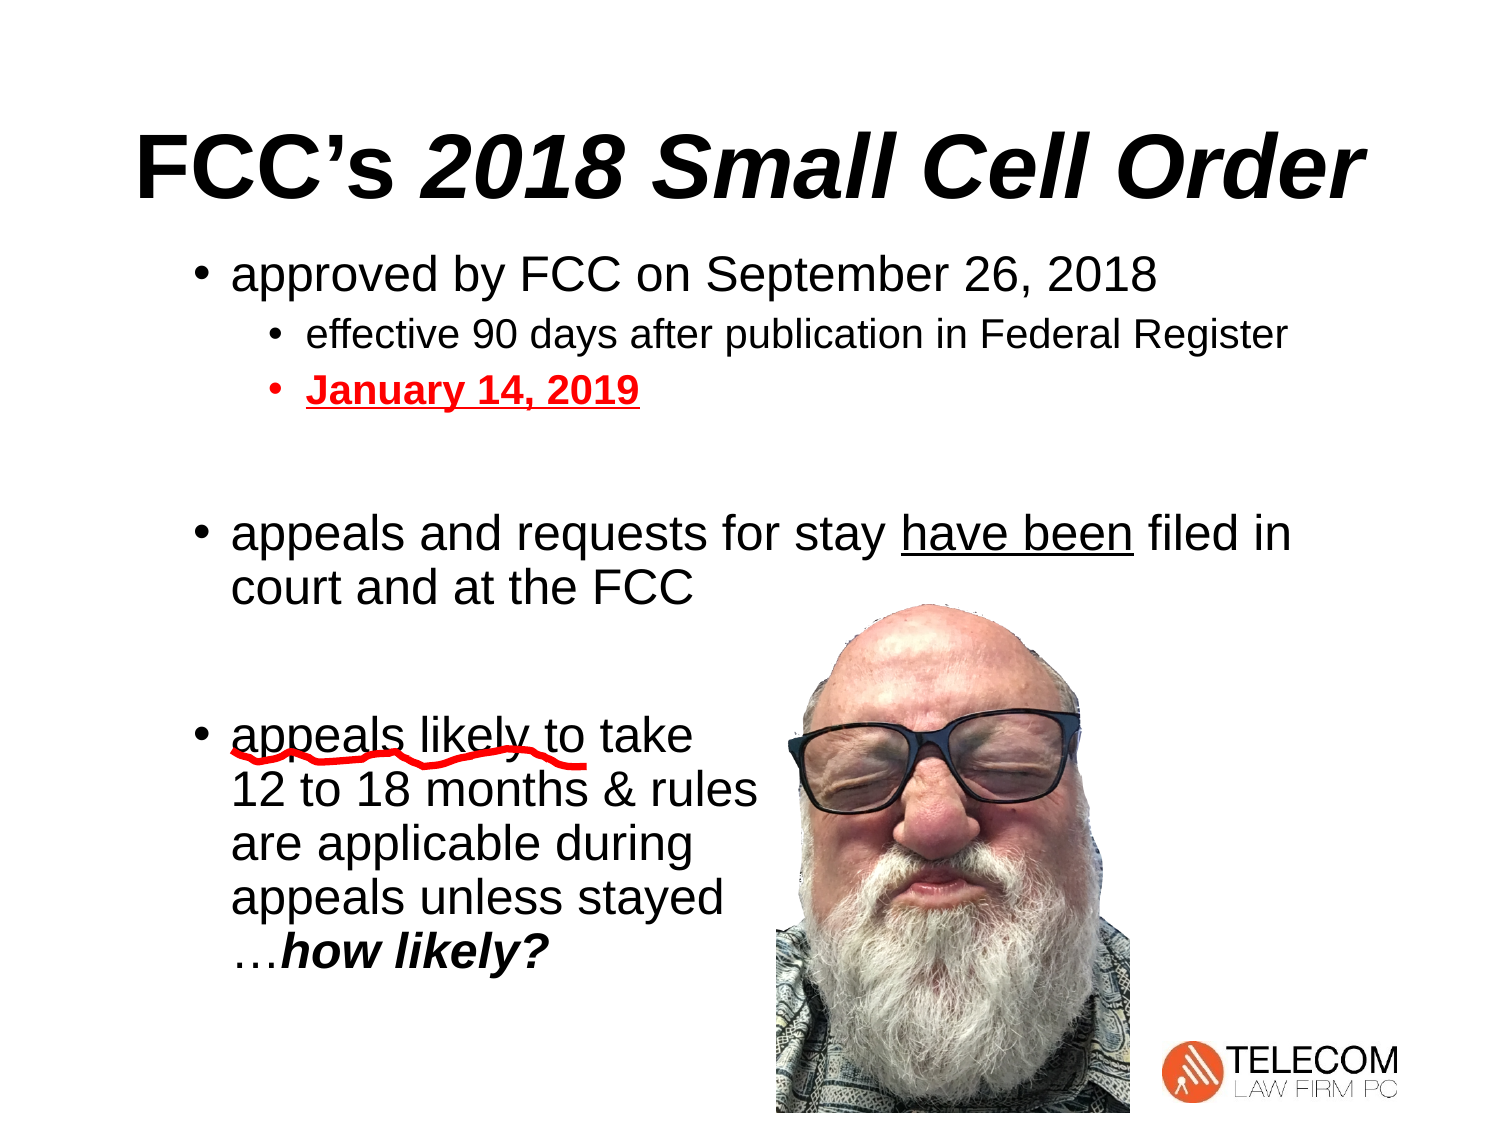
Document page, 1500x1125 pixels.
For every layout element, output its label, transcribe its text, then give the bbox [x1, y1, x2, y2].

list approved by FCC on September 26, 2018 effective 90 days after publication in Federal Register January 14, 2019 appeals and requests for stay have been filed in court and at the FCC appeals likely to take 12 to 18 months & rules are applicable during appeals unless stayed …how likely? [103, 240, 1397, 1113]
title FCC’s 2018 Small Cell Order [103, 59, 1397, 240]
picture [776, 604, 1130, 1113]
text_box [231, 747, 587, 768]
